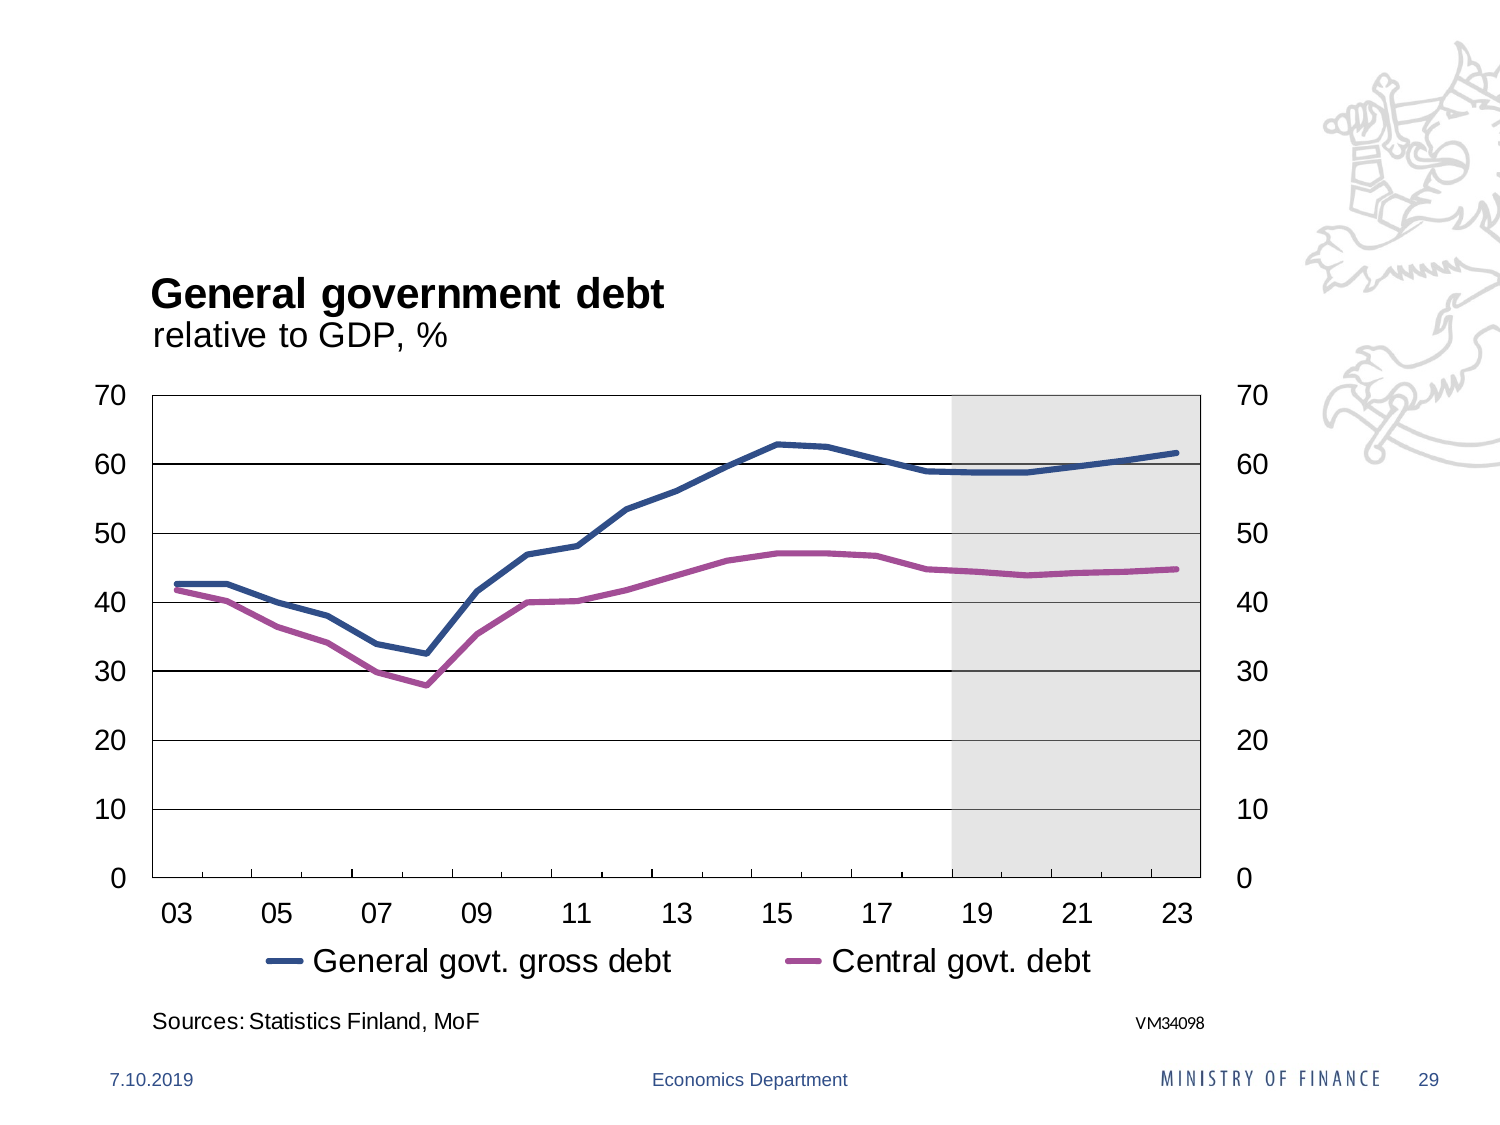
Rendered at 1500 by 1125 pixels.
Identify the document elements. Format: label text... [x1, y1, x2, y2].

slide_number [94, 1054, 255, 1103]
footer Economics Department [512, 1054, 988, 1103]
picture [75, 0, 1500, 1046]
picture [1095, 1063, 1376, 1093]
slide_number 29 [1376, 1054, 1455, 1103]
